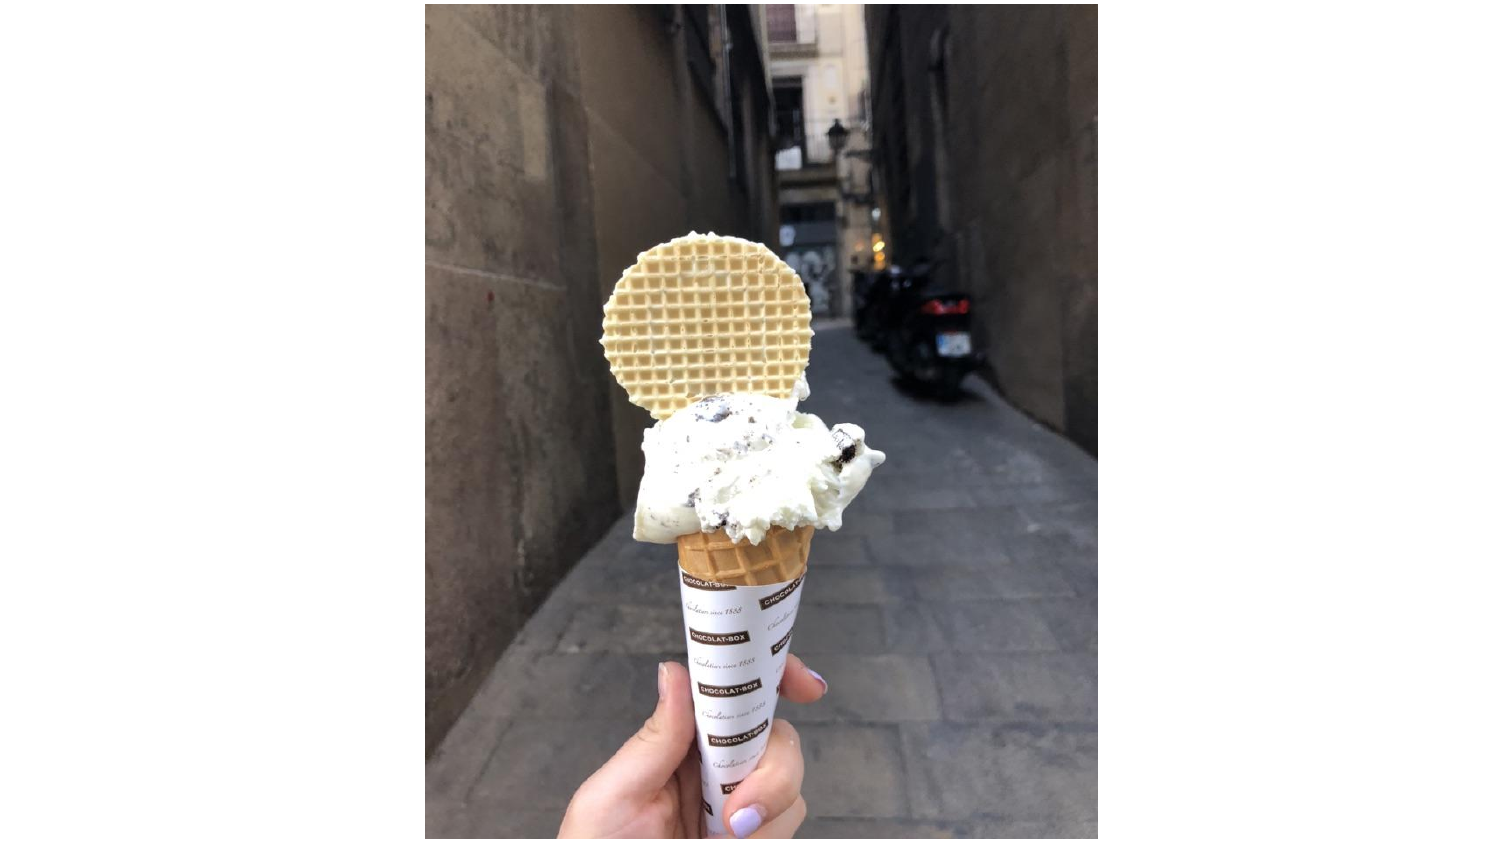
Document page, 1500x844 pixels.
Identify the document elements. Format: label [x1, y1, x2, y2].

picture [425, 4, 1099, 840]
